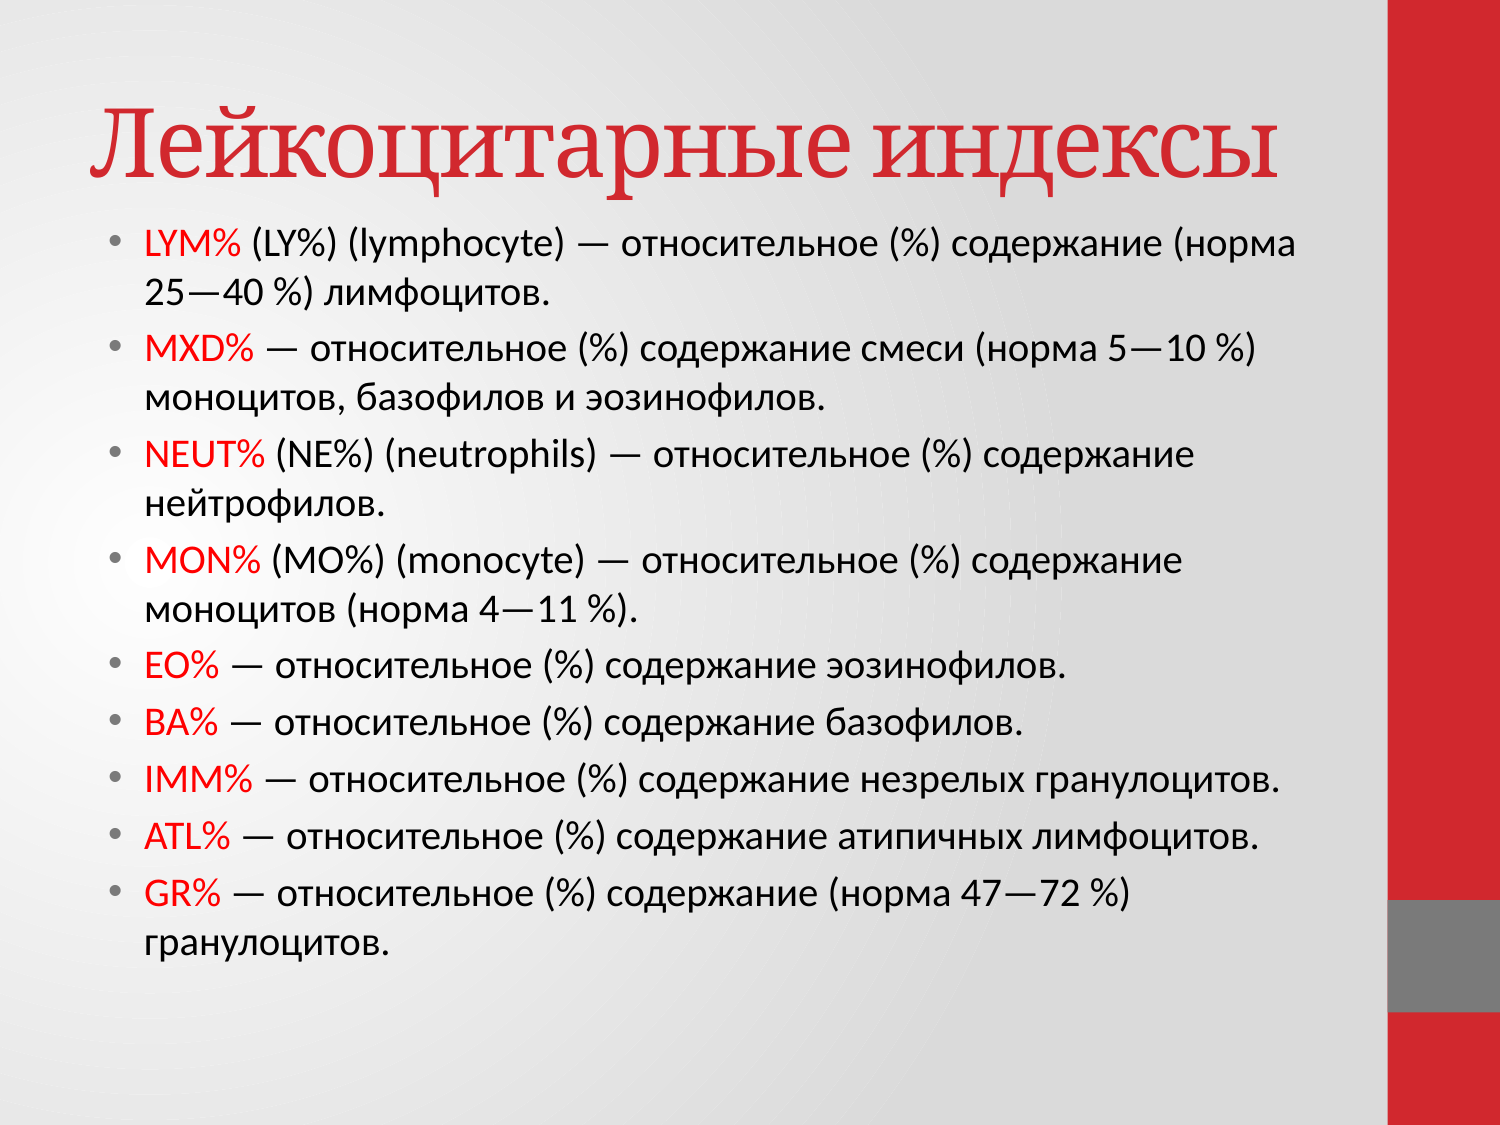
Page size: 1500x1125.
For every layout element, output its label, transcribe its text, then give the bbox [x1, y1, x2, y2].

list LYM% (LY%) (lymphocyte) — относительное (%) содержание (норма 25—40 %) лимфоцитов. MXD% — относительное (%) содержание смеси (норма 5—10 %) моноцитов, базофилов и эозинофилов. NEUT% (NE%) (neutrophils) — относительное (%) содержание нейтрофилов. MON% (MO%) (monocyte) — относительное (%) содержание моноцитов (норма 4—11 %). EO% — относительное (%) содержание эозинофилов. BA% — относительное (%) содержание базофилов. IMM% — относительное (%) содержание незрелых гранулоцитов. ATL% — относительное (%) содержание атипичных лимфоцитов. GR% — относительное (%) содержание (норма 47—72 %) гранулоцитов. [75, 208, 1325, 1050]
title Лейкоцитарные индексы [75, 45, 1325, 208]
